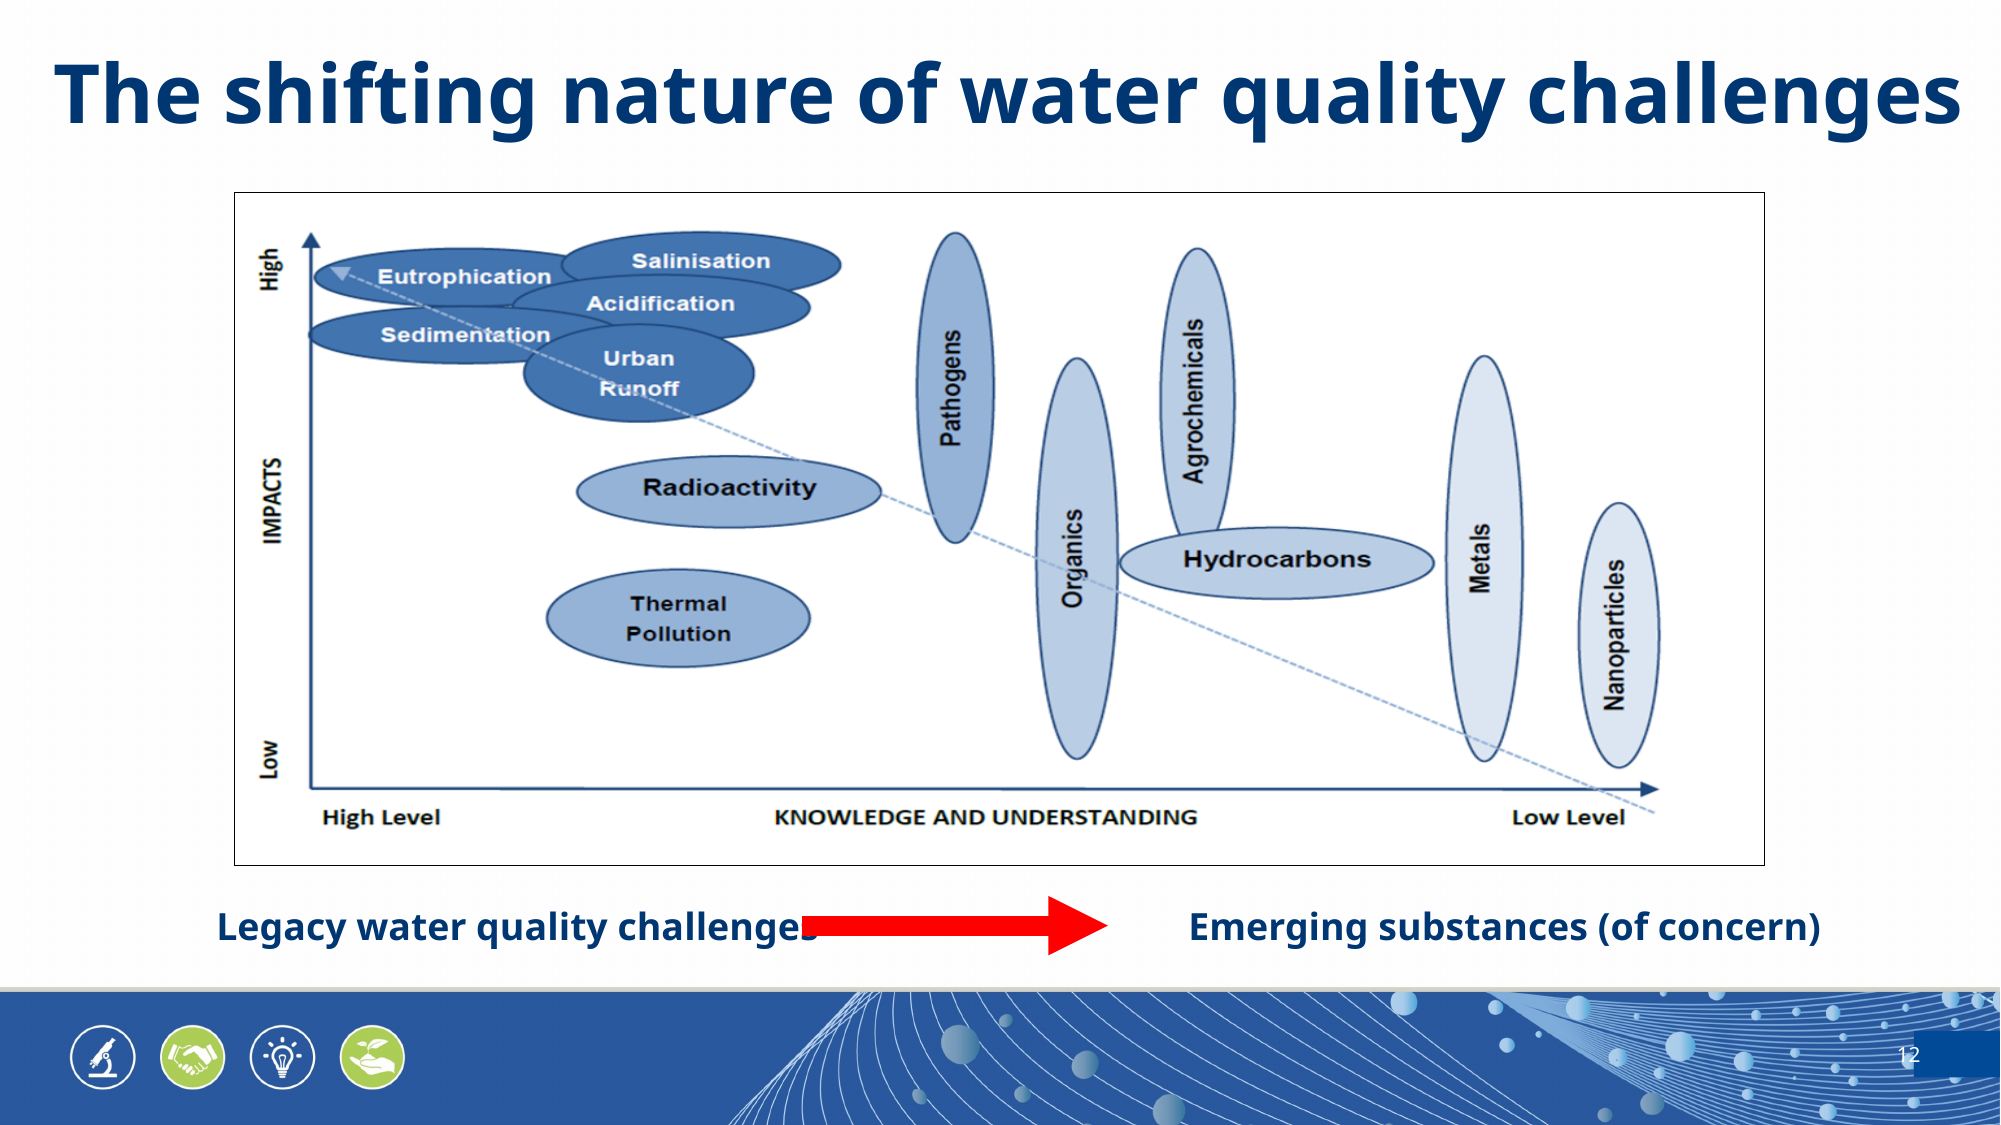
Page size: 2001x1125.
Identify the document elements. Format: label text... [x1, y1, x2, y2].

text_box Legacy water quality challenges Emerging substances (of concern) [201, 895, 1048, 956]
title The shifting nature of water quality challenges [38, 3, 1989, 193]
picture [0, 0, 2000, 1125]
text_box Legacy water quality challenges Emerging substances (of concern) [1049, 895, 1886, 956]
